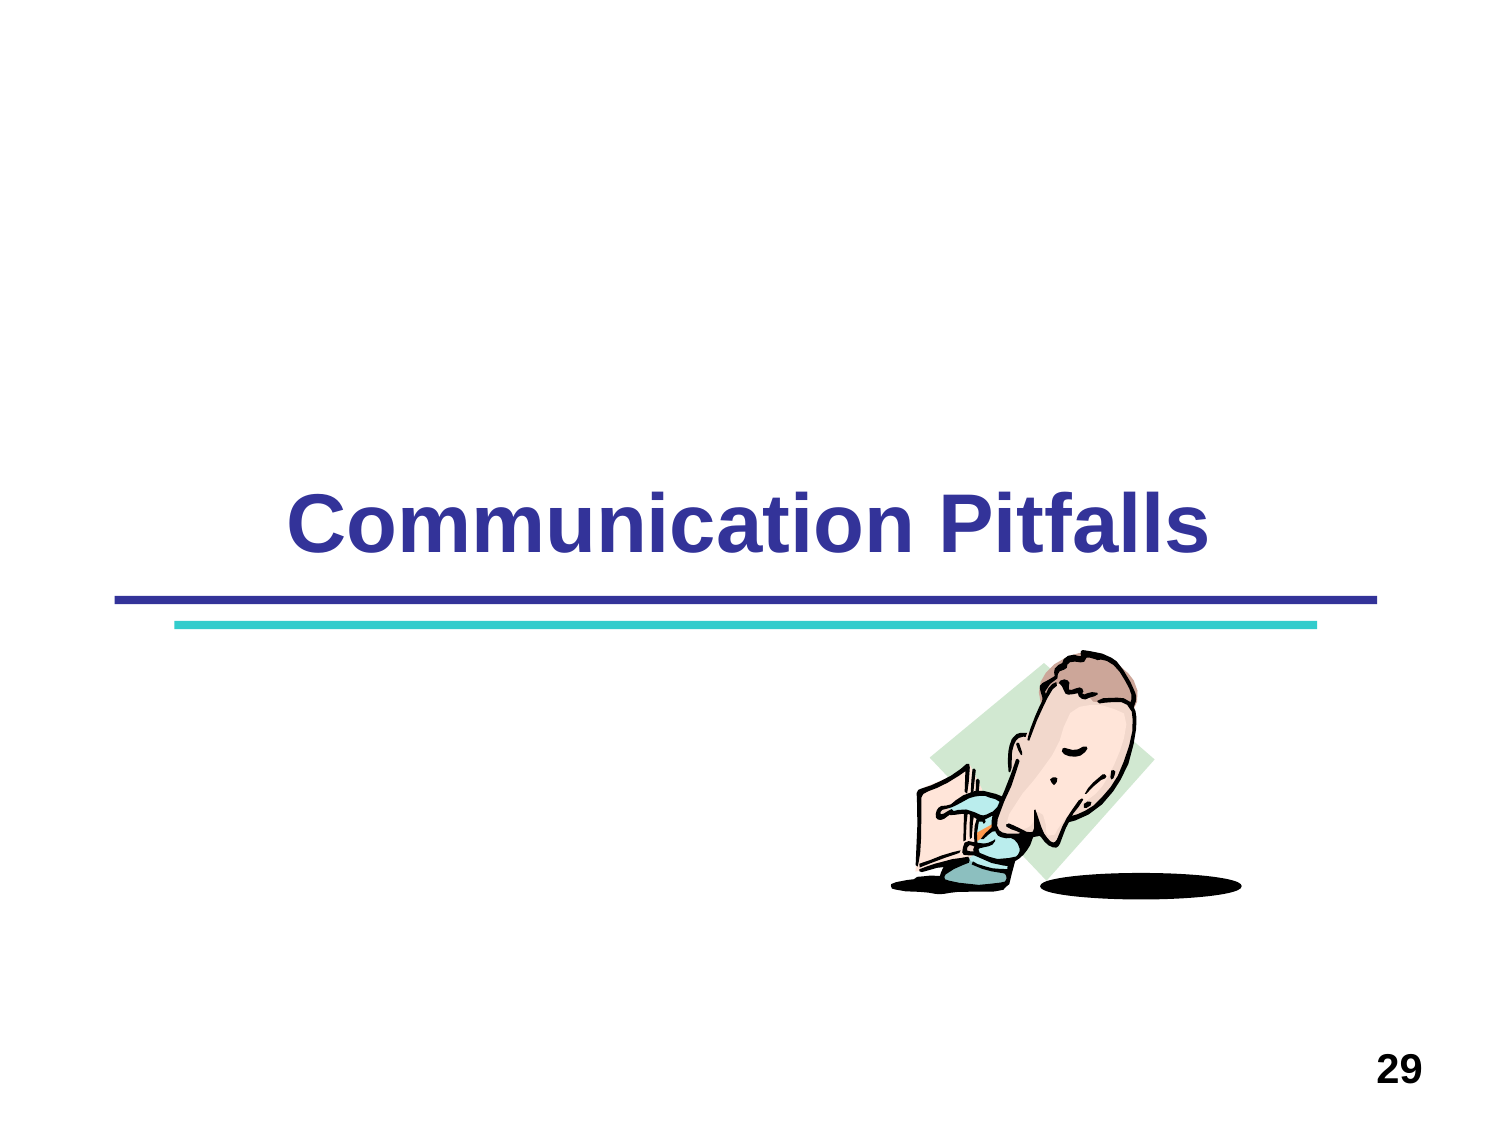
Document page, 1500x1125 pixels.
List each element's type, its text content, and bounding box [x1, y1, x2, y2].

text_box 29 [725, 1034, 1438, 1113]
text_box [890, 649, 1242, 899]
title Communication Pitfalls [112, 334, 1387, 577]
